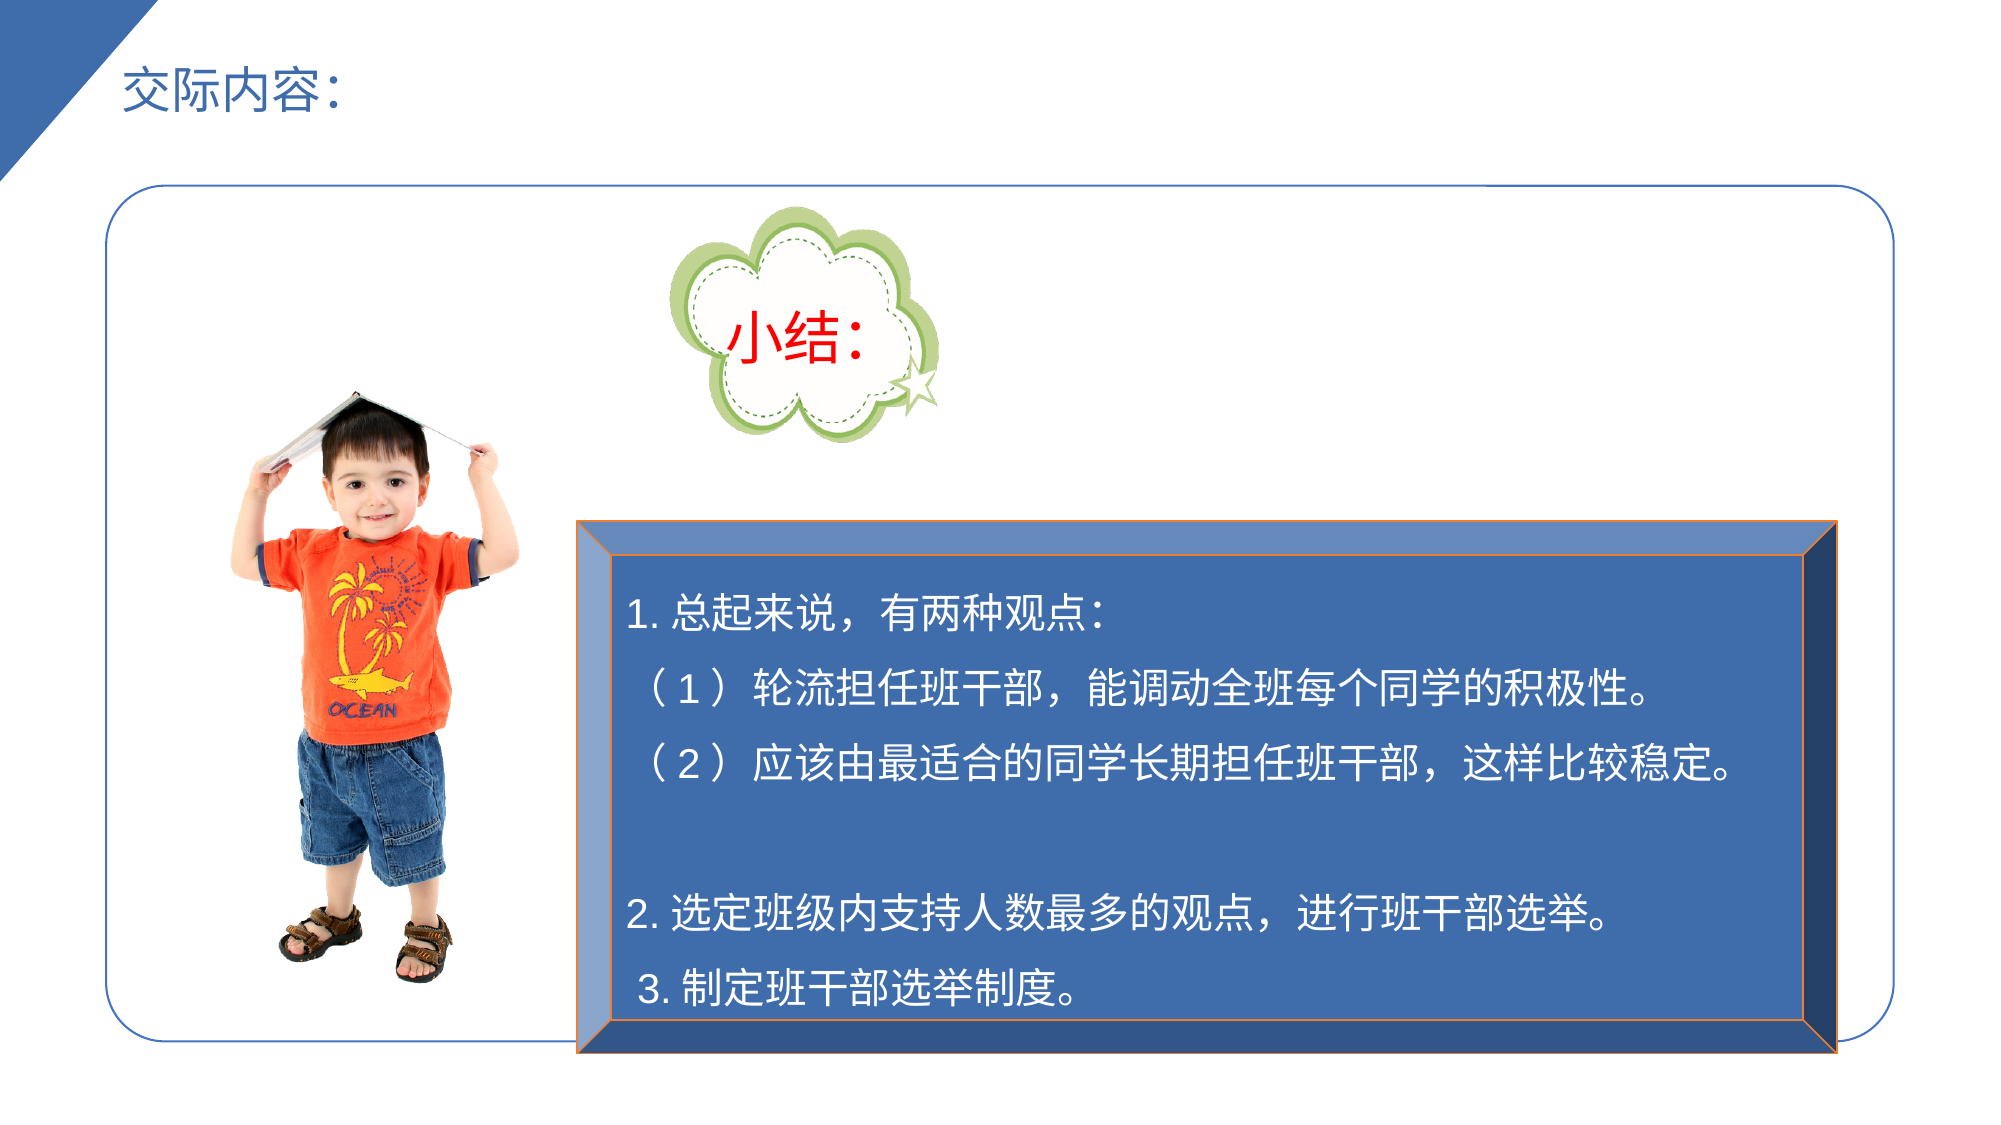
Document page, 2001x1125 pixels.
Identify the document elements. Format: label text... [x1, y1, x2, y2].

text_box 1.总起来说，有两种观点： （1）轮流担任班干部，能调动全班每个同学的积极性。 （2）应该由最适合的同学长期担任班干部，这样比较稳定。 2.选定班级内支持人数最多的观点，进行班干部选举。 3.制定班干部选举制度。 [577, 521, 1837, 1054]
list 交际内容： [106, 58, 497, 135]
picture [230, 390, 520, 984]
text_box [665, 203, 944, 448]
